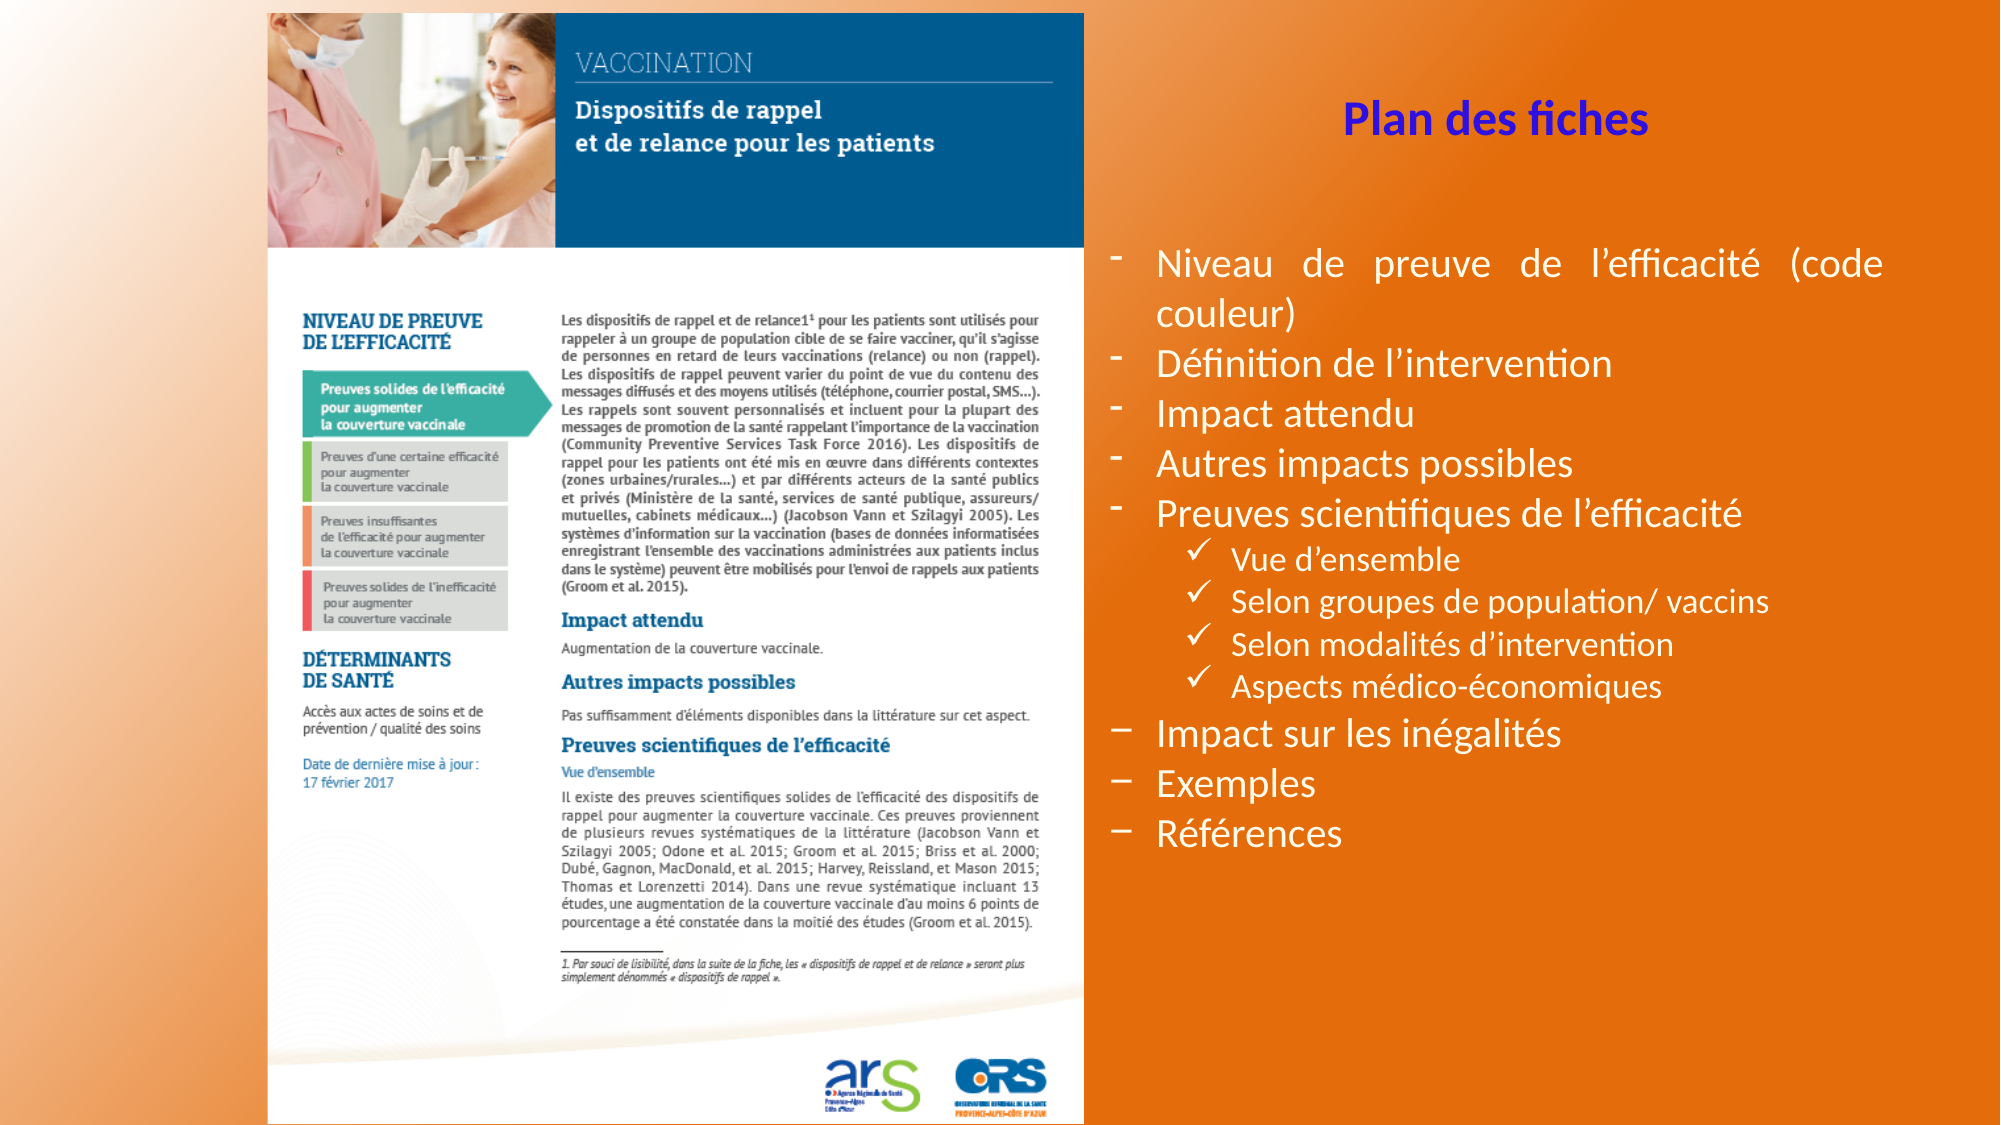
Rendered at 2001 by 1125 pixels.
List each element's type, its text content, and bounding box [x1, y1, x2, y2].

text_box Plan des fiches Niveau de preuve de l’efficacité (code couleur) Définition de l’intervention Impact attendu Autres impacts possibles Preuves scientifiques de l’efficacité Vue d’ensemble Selon groupes de population/ vaccins Selon modalités d’intervention Aspects médico-économiques Impact sur les inégalités Exemples Références [1094, 78, 1899, 909]
picture [267, 13, 1084, 1125]
